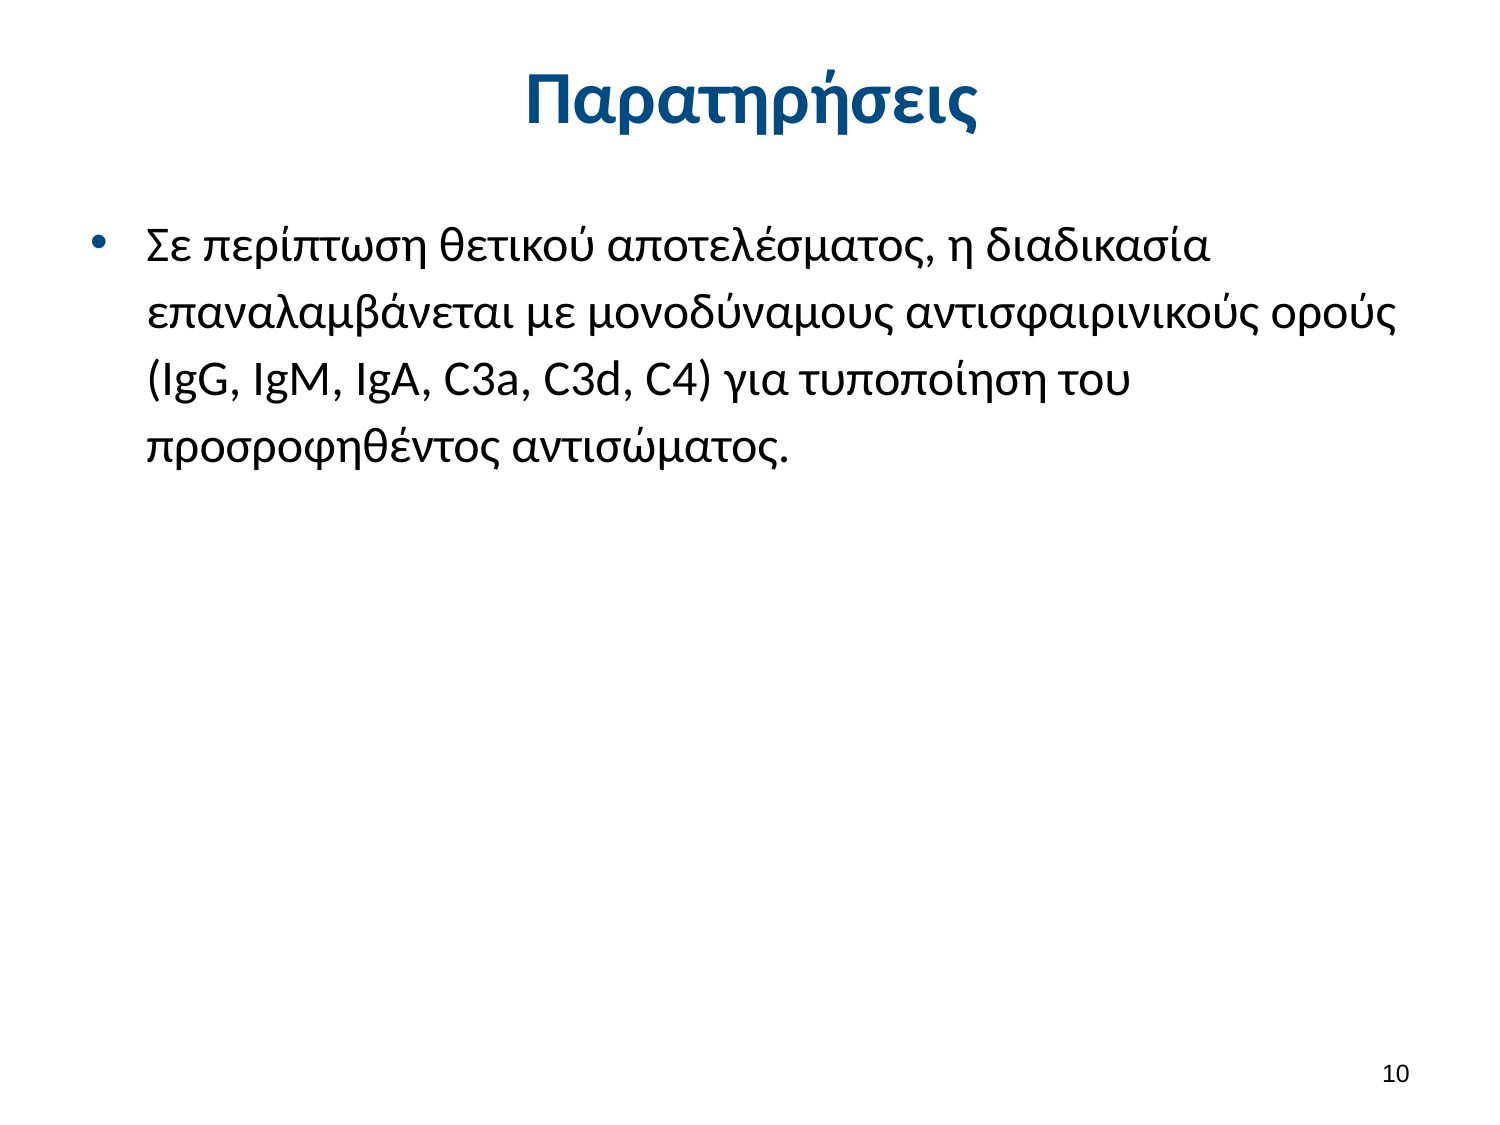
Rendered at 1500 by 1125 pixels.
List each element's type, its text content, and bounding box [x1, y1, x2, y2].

list Σε περίπτωση θετικού αποτελέσματος, η διαδικασία επαναλαμβάνεται με μονοδύναμους αντισφαιρινικούς ορούς (IgG, IgM, IgA, C3a, C3d, C4) για τυποποίηση του προσροφηθέντος αντισώματος. [75, 196, 1425, 1024]
slide_number 9 [1074, 1042, 1425, 1103]
title Παρατηρήσεις [76, 19, 1427, 169]
